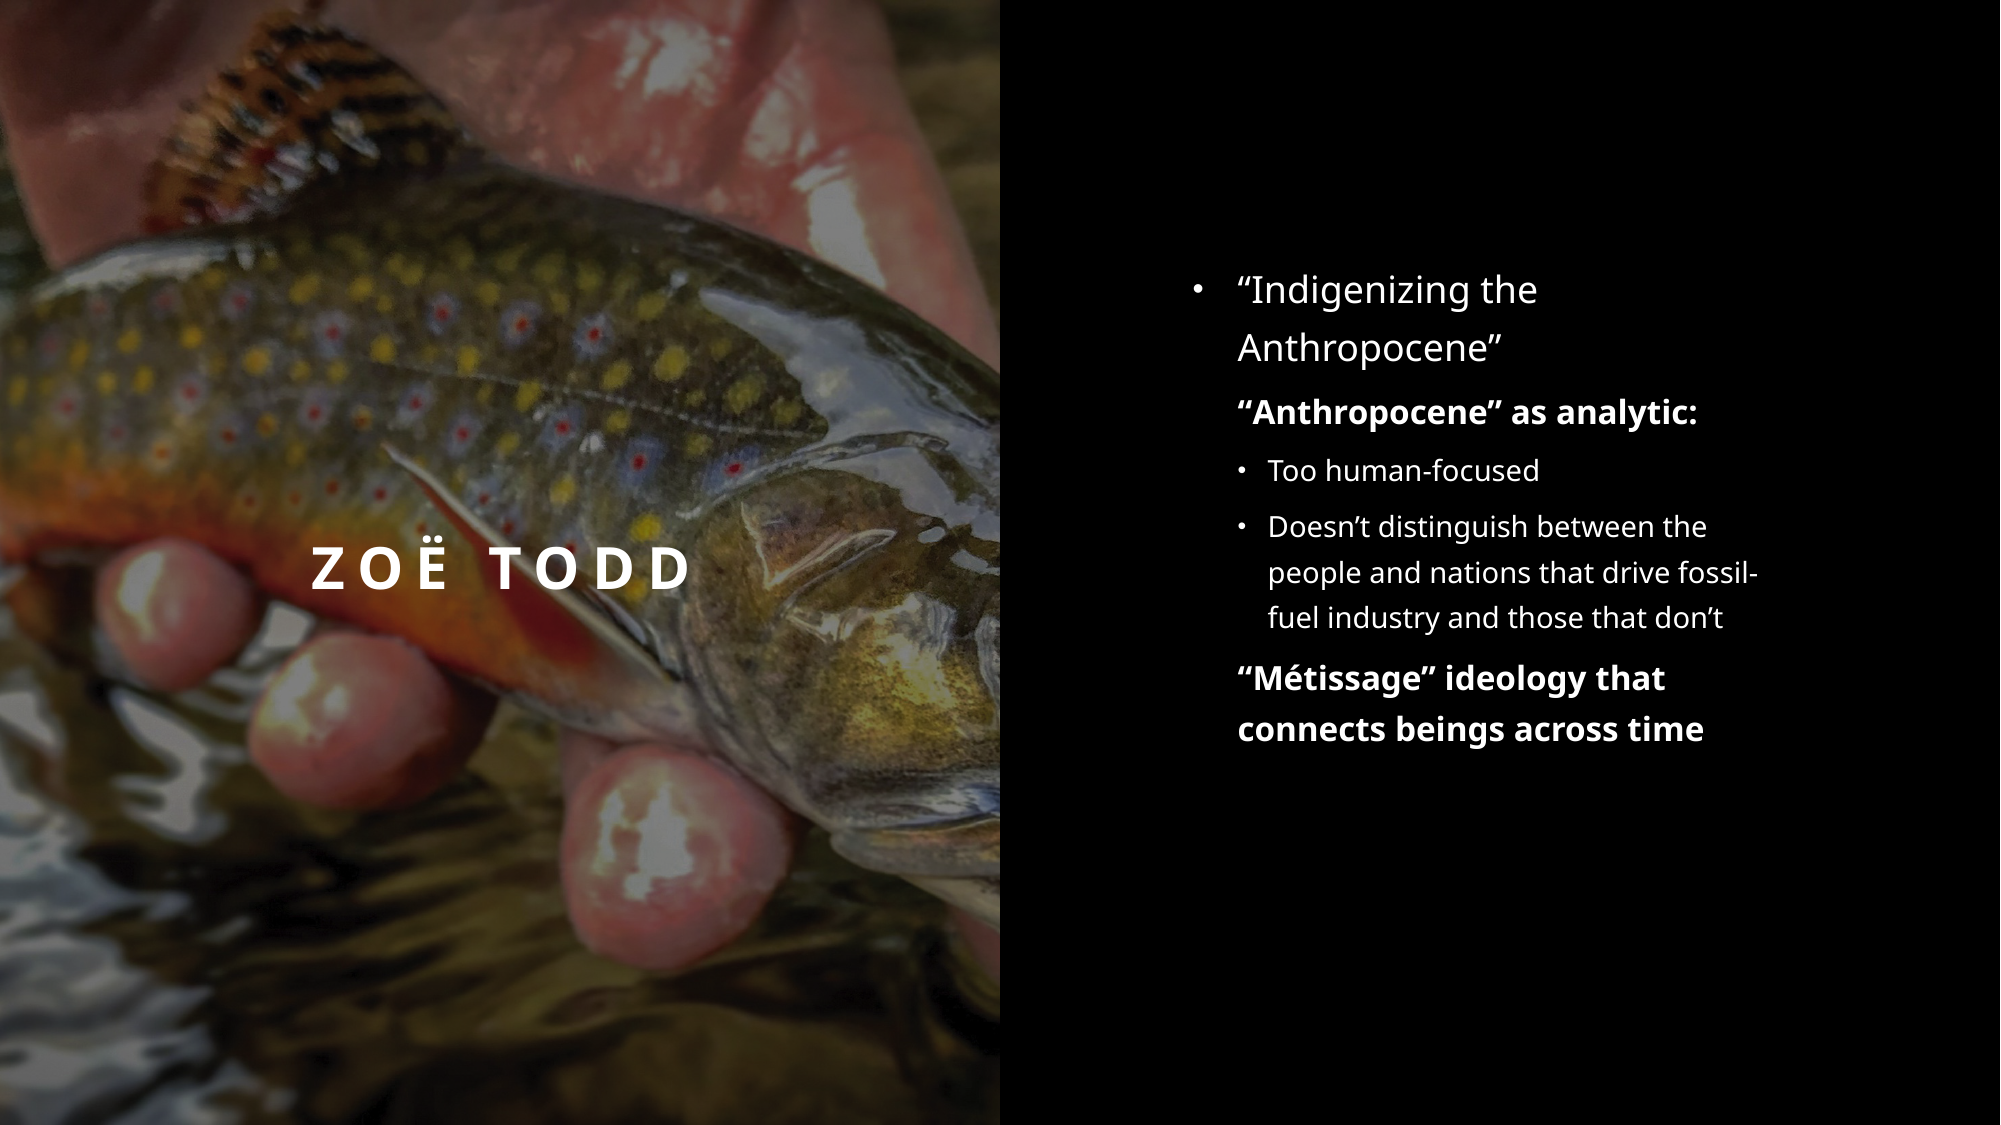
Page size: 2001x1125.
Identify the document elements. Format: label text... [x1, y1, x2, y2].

list “Indigenizing the Anthropocene” “Anthropocene” as analytic: Too human-focused Doesn’t distinguish between the people and nations that drive fossil-fuel industry and those that don’t “Métissage” ideology that connects beings across time [1177, 125, 1806, 1000]
text_box [1001, 0, 2000, 1125]
picture [0, 0, 1000, 1125]
